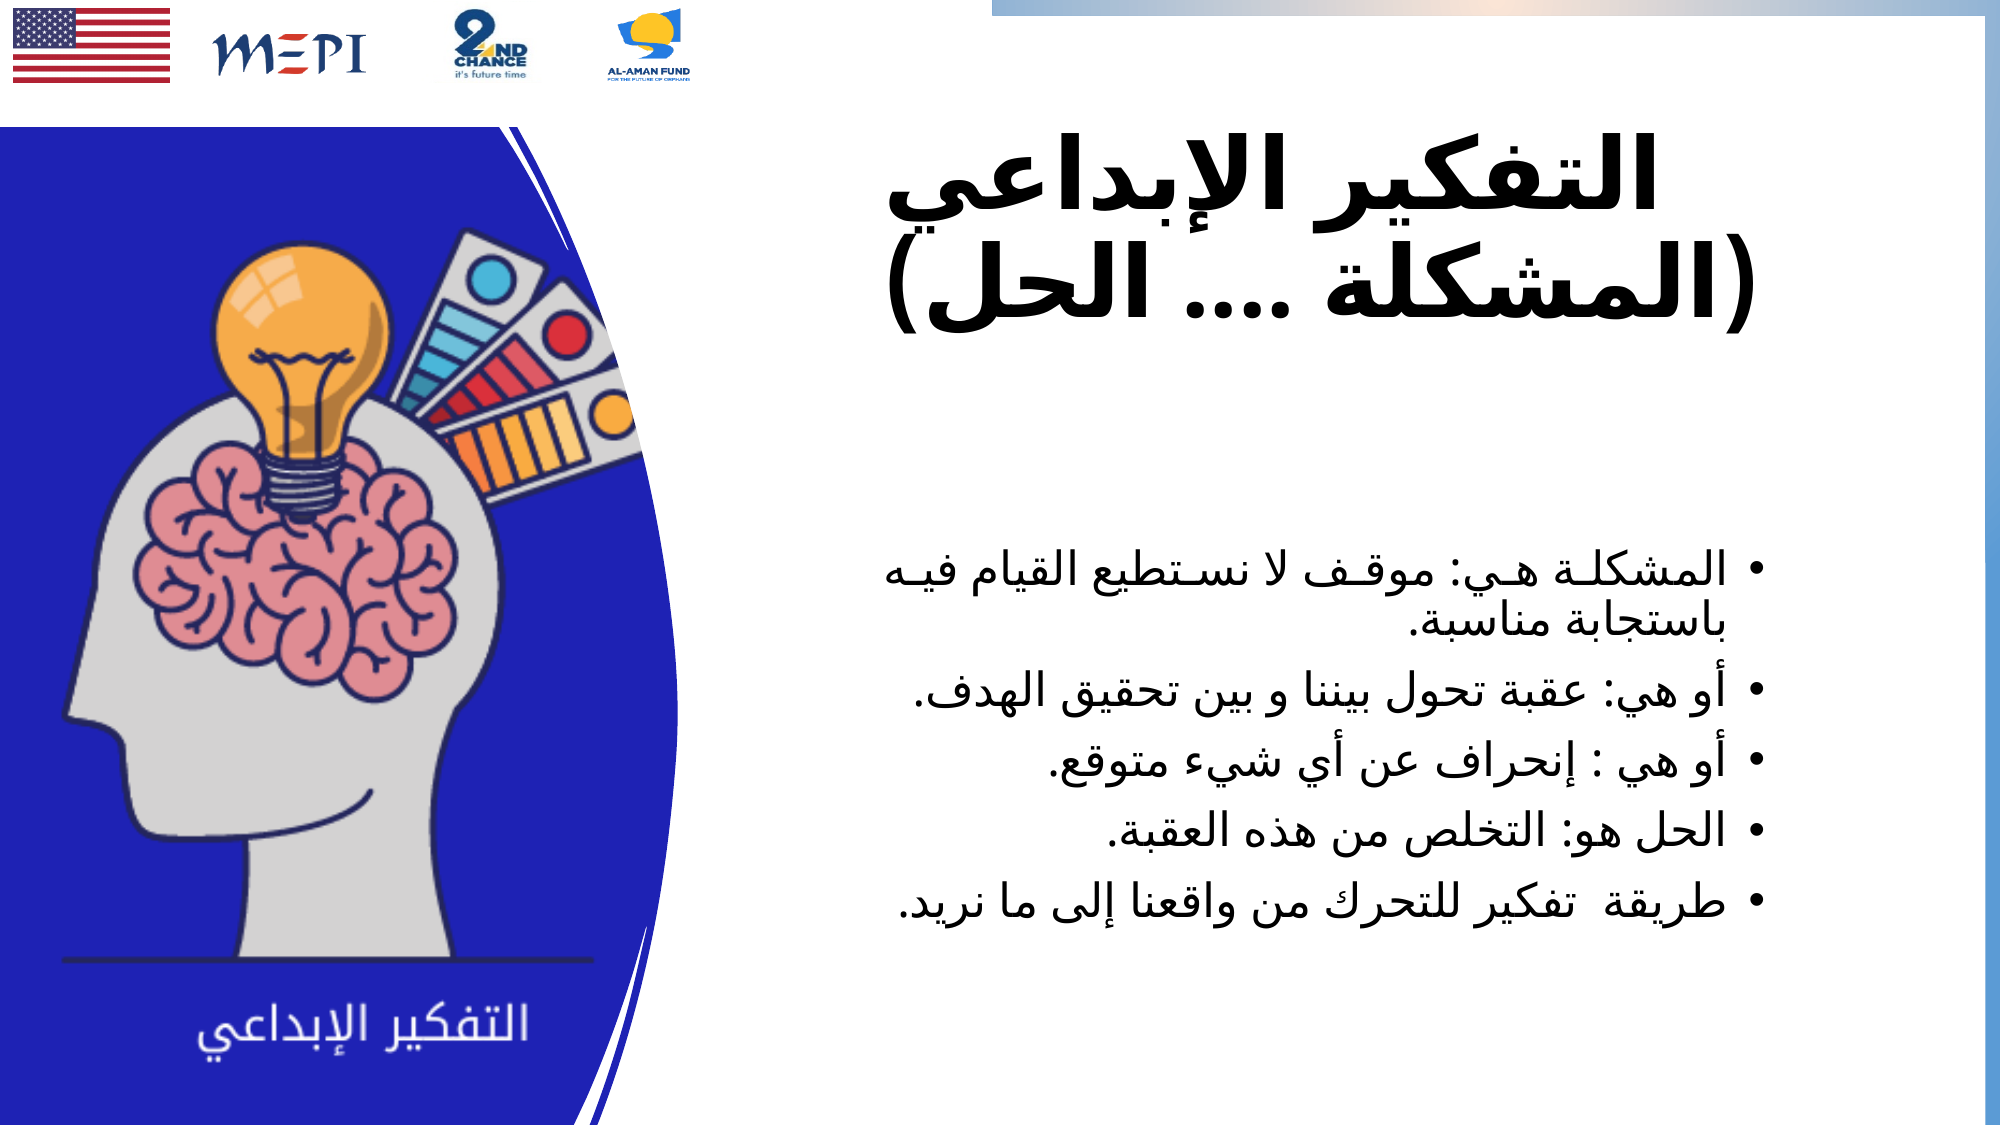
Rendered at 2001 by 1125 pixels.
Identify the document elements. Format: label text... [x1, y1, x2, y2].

picture [592, 0, 705, 93]
text_box [992, 0, 2000, 1125]
text_box التفكير الإبداعي (المشكلة .... الحل) [868, 101, 1779, 347]
picture [0, 0, 678, 1125]
text_box المشكلة هي: موقف لا نستطيع القيام فيه باستجابة مناسبة. أو هي: عقبة تحول بيننا و بين تحقيق الهدف. أو هي : إنحراف عن أي شيء متوقع. الحل هو: التخلص من هذه العقبة. طريقة تفكير للتحرك من واقعنا إلى ما نريد. [868, 537, 1779, 1016]
